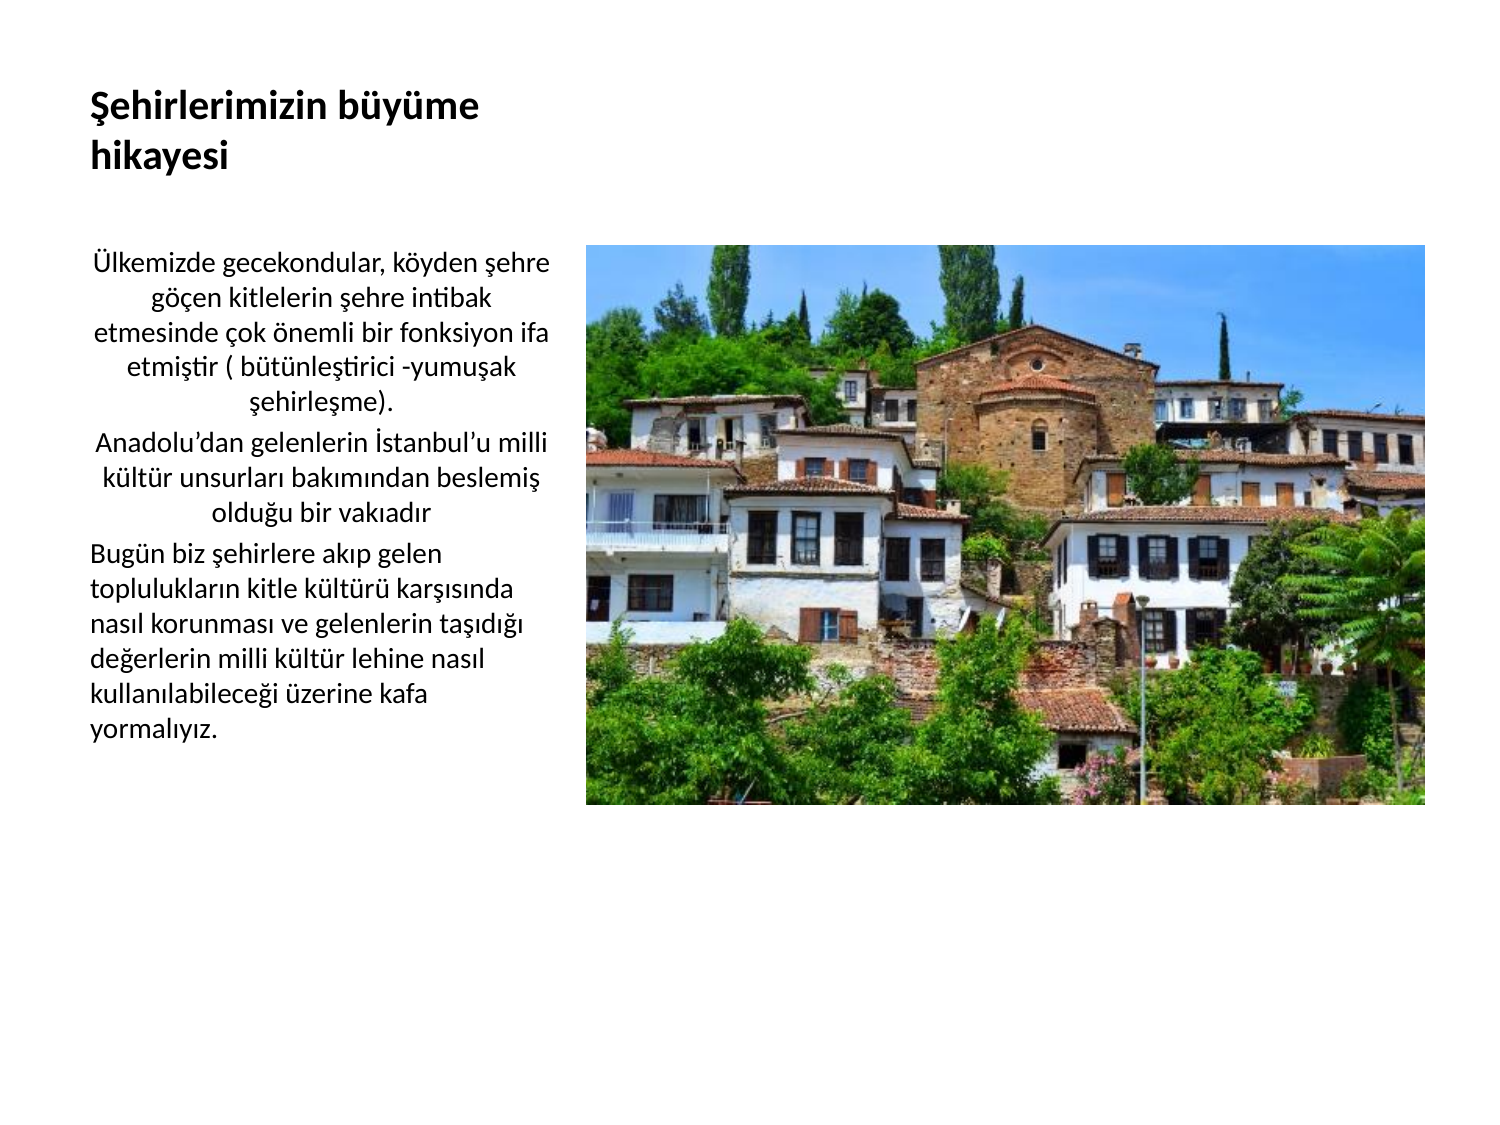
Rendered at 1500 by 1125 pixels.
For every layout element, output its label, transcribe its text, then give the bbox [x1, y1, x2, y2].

title Şehirlerimizin büyüme hikayesi [75, 44, 569, 235]
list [586, 245, 1426, 805]
list Ülkemizde gecekondular, köyden şehre göçen kitlelerin şehre intibak etmesinde çok önemli bir fonksiyon ifa etmiştir ( bütünleştirici -yumuşak şehirleşme). Anadolu’dan gelenlerin İstanbul’u milli kültür unsurları bakımından beslemiş olduğu bir vakıadır Bugün biz şehirlere akıp gelen toplulukların kitle kültürü karşısında nasıl korunması ve gelenlerin taşıdığı değerlerin milli kültür lehine nasıl kullanılabileceği üzerine kafa yormalıyız. [75, 235, 569, 1005]
